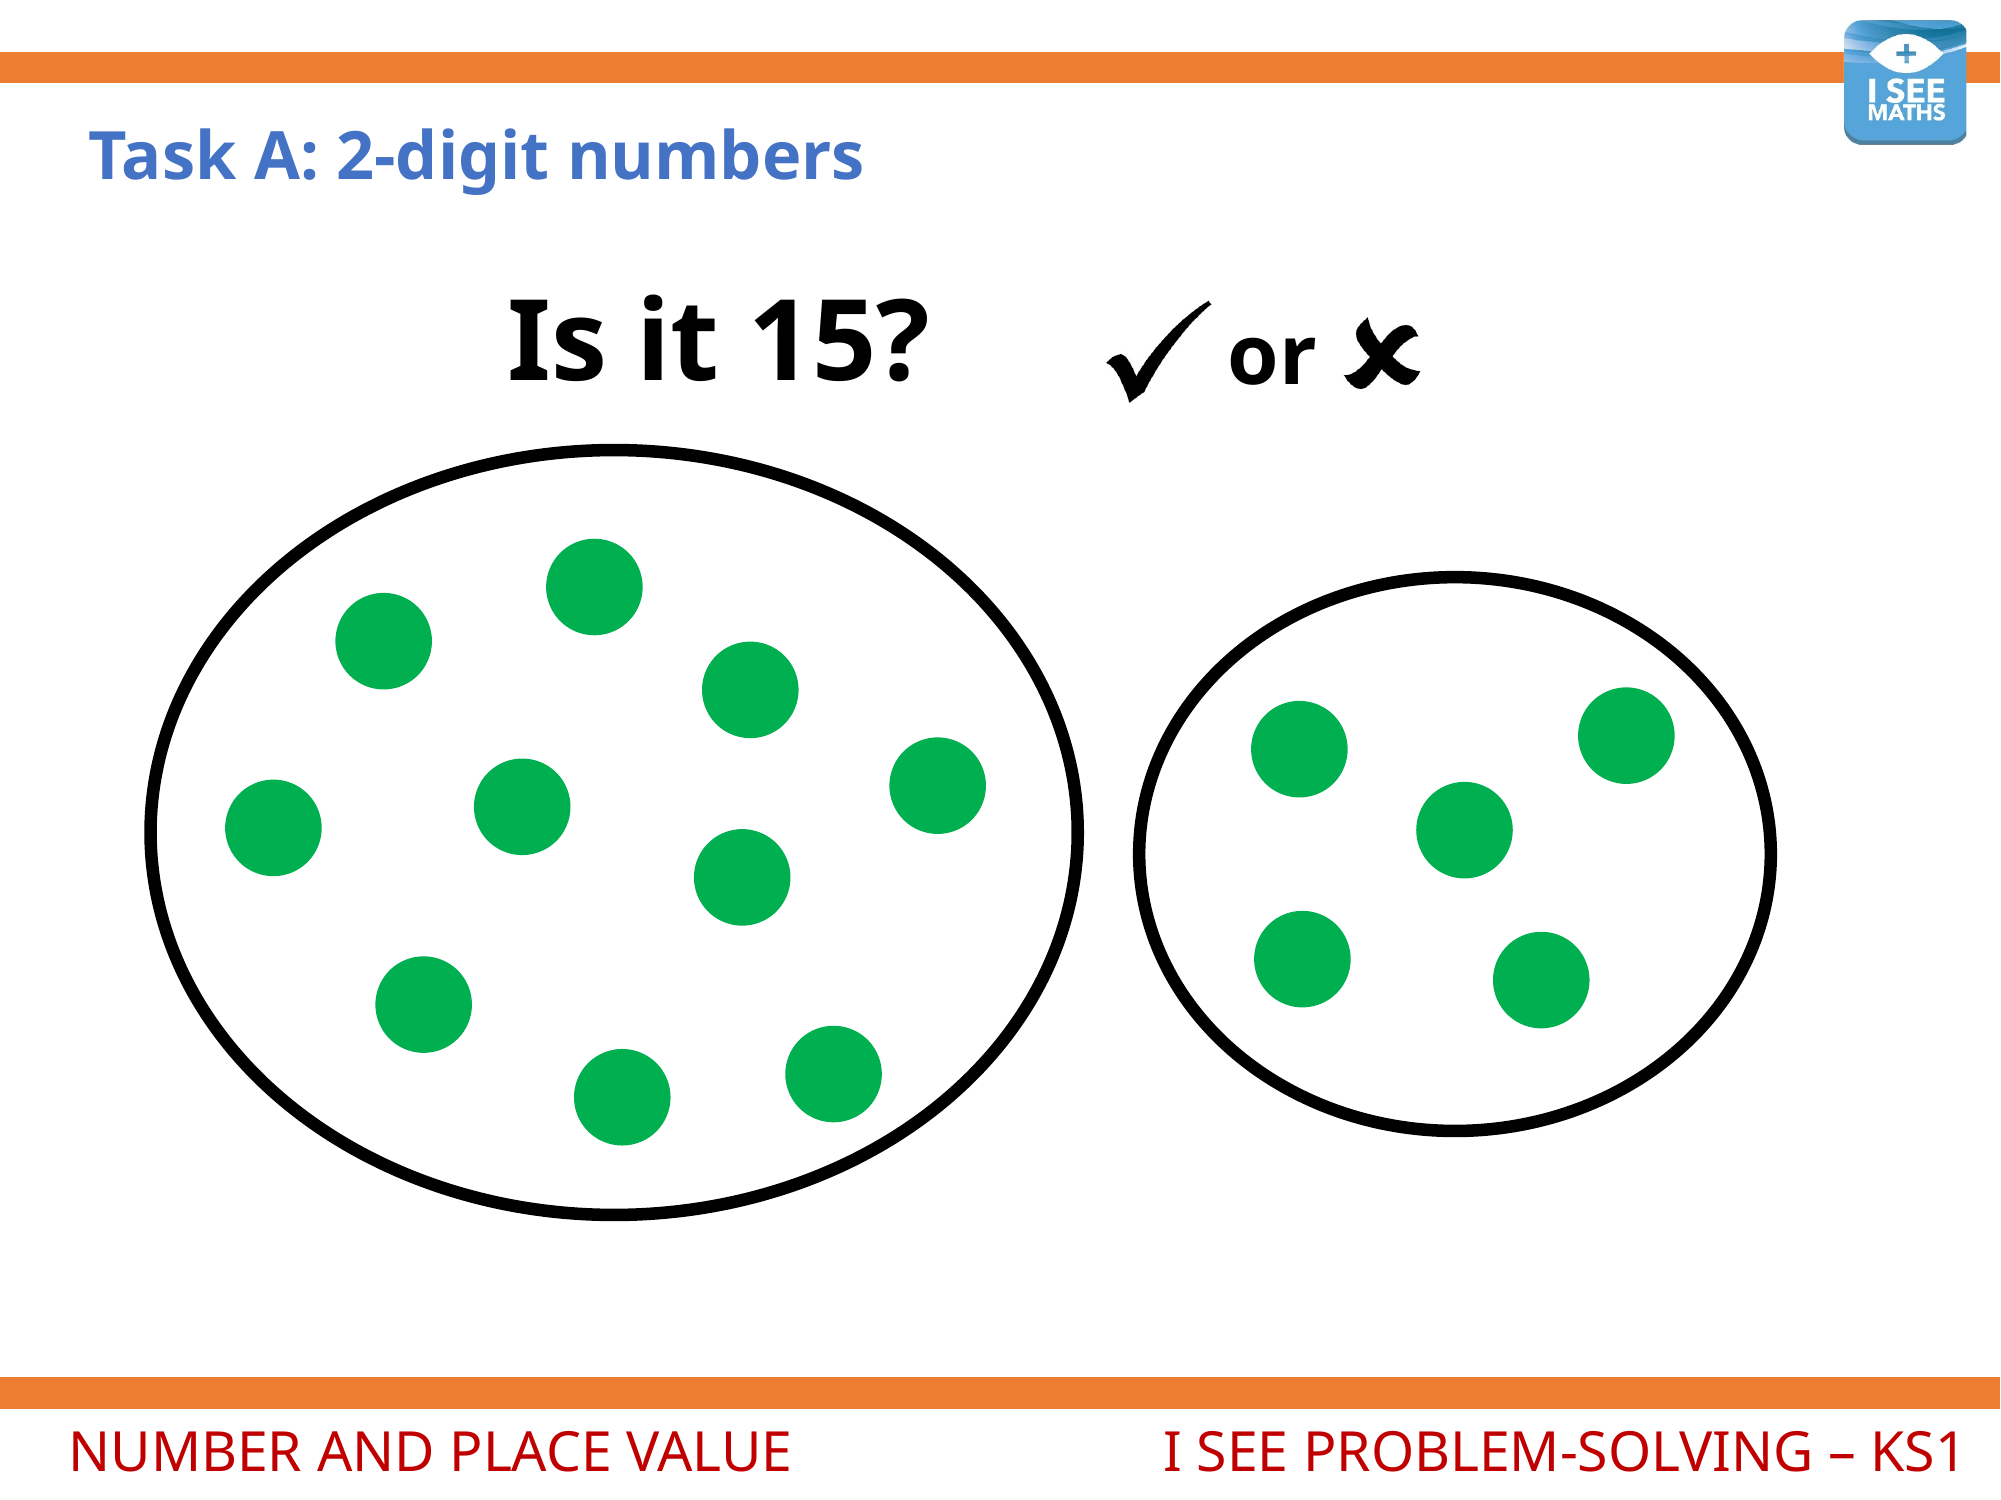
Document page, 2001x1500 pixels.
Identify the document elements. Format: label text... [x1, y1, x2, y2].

text_box [546, 538, 643, 636]
text_box or [1199, 293, 1347, 409]
text_box [889, 737, 986, 834]
text_box [0, 1377, 2000, 1409]
text_box [225, 779, 322, 877]
picture [1098, 289, 1227, 407]
text_box Task A: 2-digit numbers [74, 105, 881, 201]
text_box Is it 15? [492, 260, 1020, 411]
picture [1843, 20, 1967, 145]
text_box [573, 1048, 671, 1146]
text_box [702, 641, 799, 739]
text_box [1967, 52, 2000, 83]
text_box [693, 829, 791, 926]
text_box [1138, 576, 1772, 1132]
text_box [785, 1025, 882, 1123]
text_box I SEE PROBLEM-SOLVING – KS1 [1148, 1409, 1984, 1491]
text_box [375, 956, 472, 1053]
text_box NUMBER AND PLACE VALUE [53, 1408, 809, 1491]
text_box [149, 449, 1079, 1216]
text_box [0, 52, 1843, 83]
picture [1333, 307, 1436, 396]
text_box [473, 758, 571, 856]
